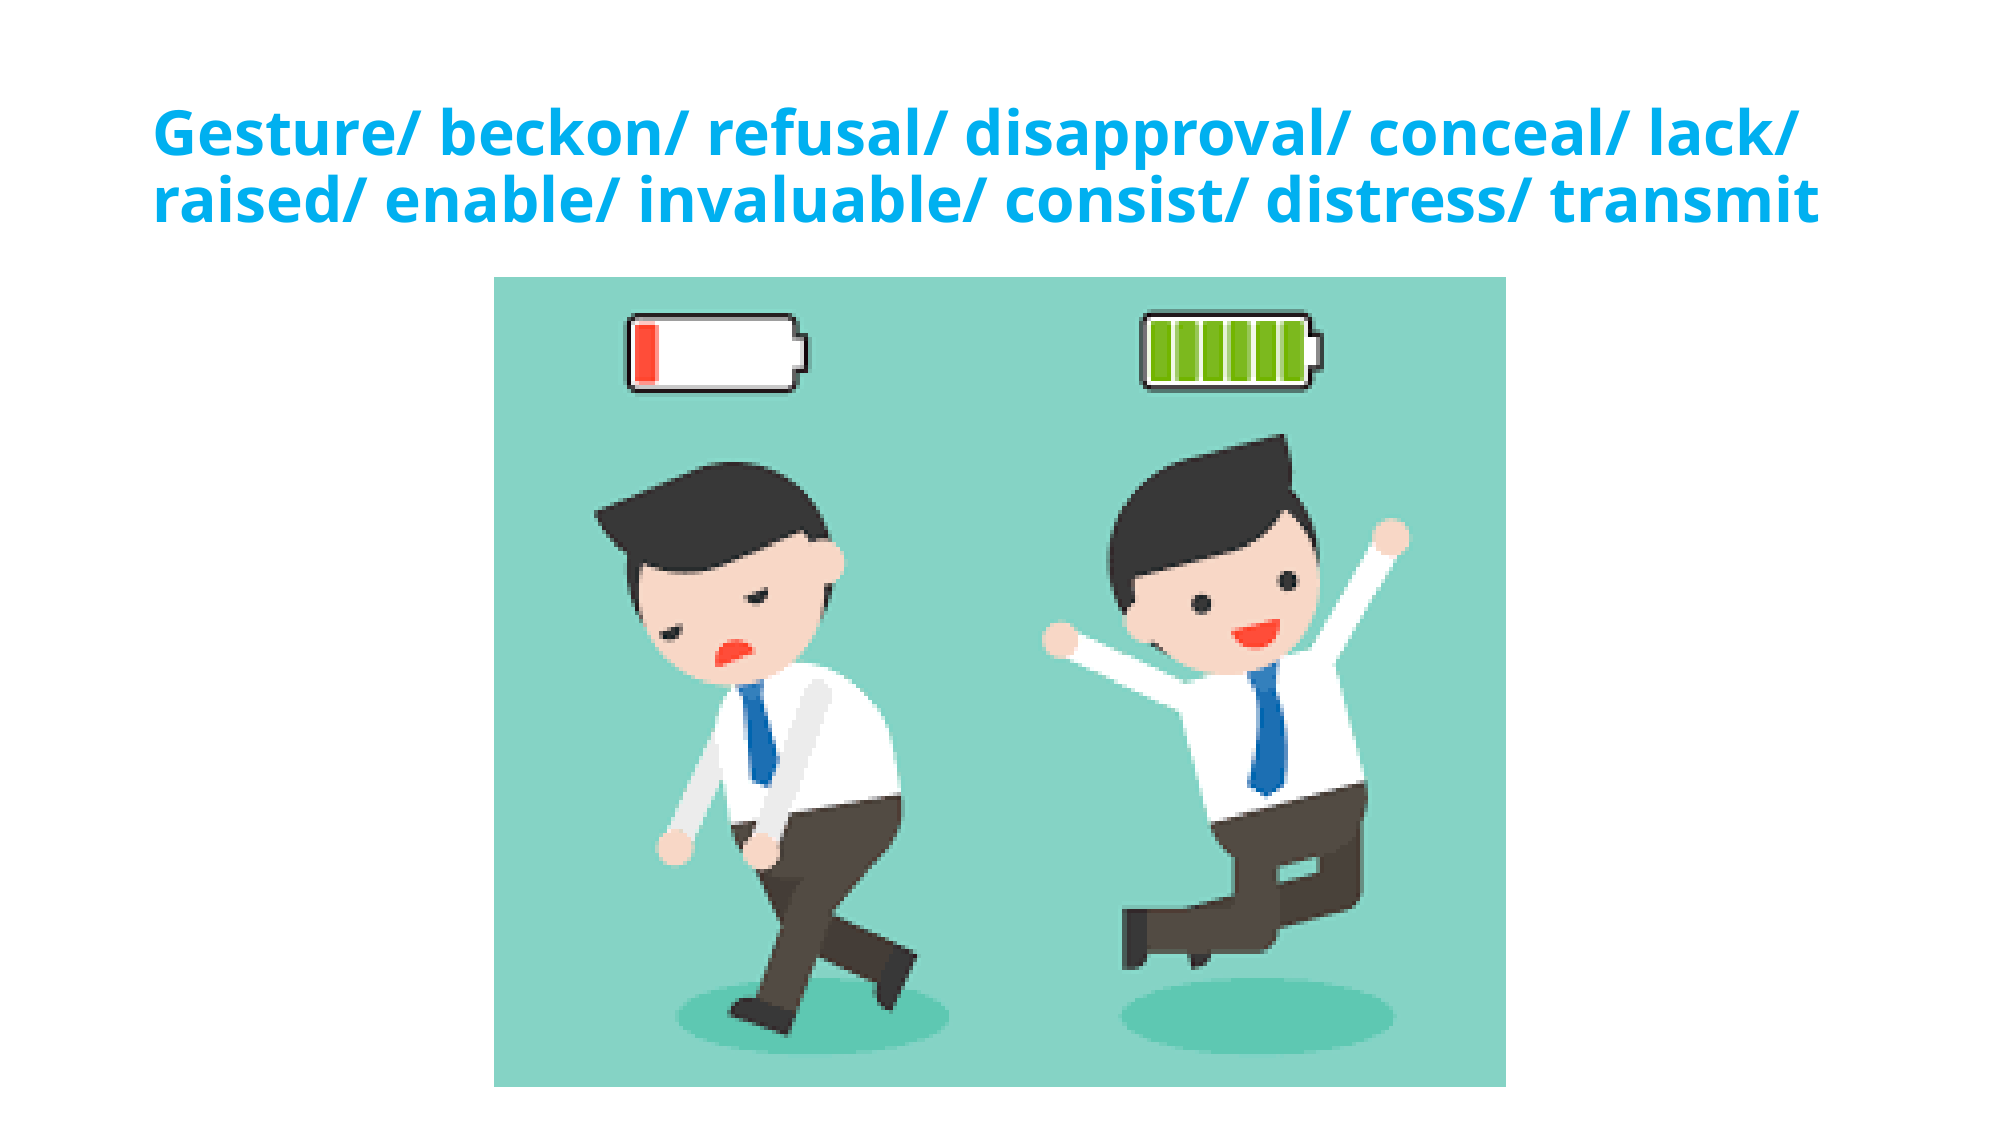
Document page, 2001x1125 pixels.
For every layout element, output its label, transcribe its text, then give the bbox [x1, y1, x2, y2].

picture [494, 277, 1506, 1087]
title Gesture/ beckon/ refusal/ disapproval/ conceal/ lack/ raised/ enable/ invaluable/ consist/ distress/ transmit [137, 59, 1863, 278]
